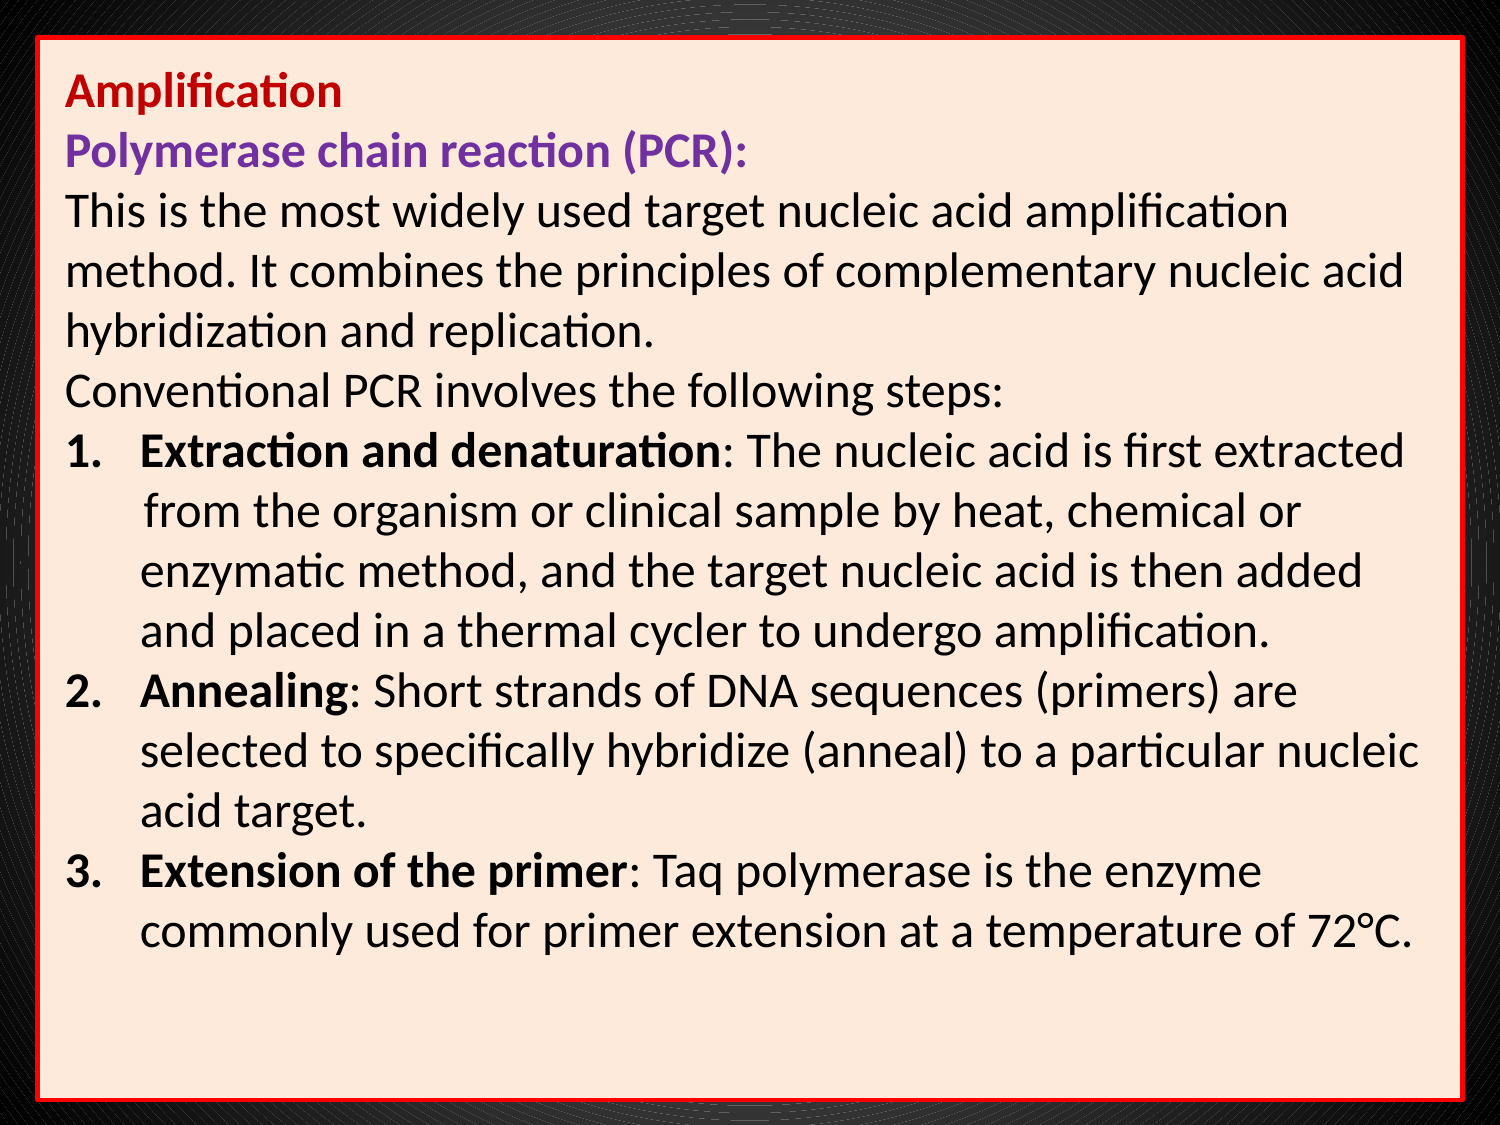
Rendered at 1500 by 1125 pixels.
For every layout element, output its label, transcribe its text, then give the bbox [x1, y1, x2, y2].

text_box [35, 35, 1464, 1102]
text_box Amplification Polymerase chain reaction (PCR): This is the most widely used target nucleic acid amplification method. It combines the principles of complementary nucleic acid hybridization and replication. Conventional PCR involves the following steps: Extraction and denaturation: The nucleic acid is first extracted from the organism or clinical sample by heat, chemical or enzymatic method, and the target nucleic acid is then added and placed in a thermal cycler to undergo amplification. Annealing: Short strands of DNA sequences (primers) are selected to specifically hybridize (anneal) to a particular nucleic acid target. Extension of the primer: Taq polymerase is the enzyme commonly used for primer extension at a temperature of 72°C. [50, 49, 1450, 965]
